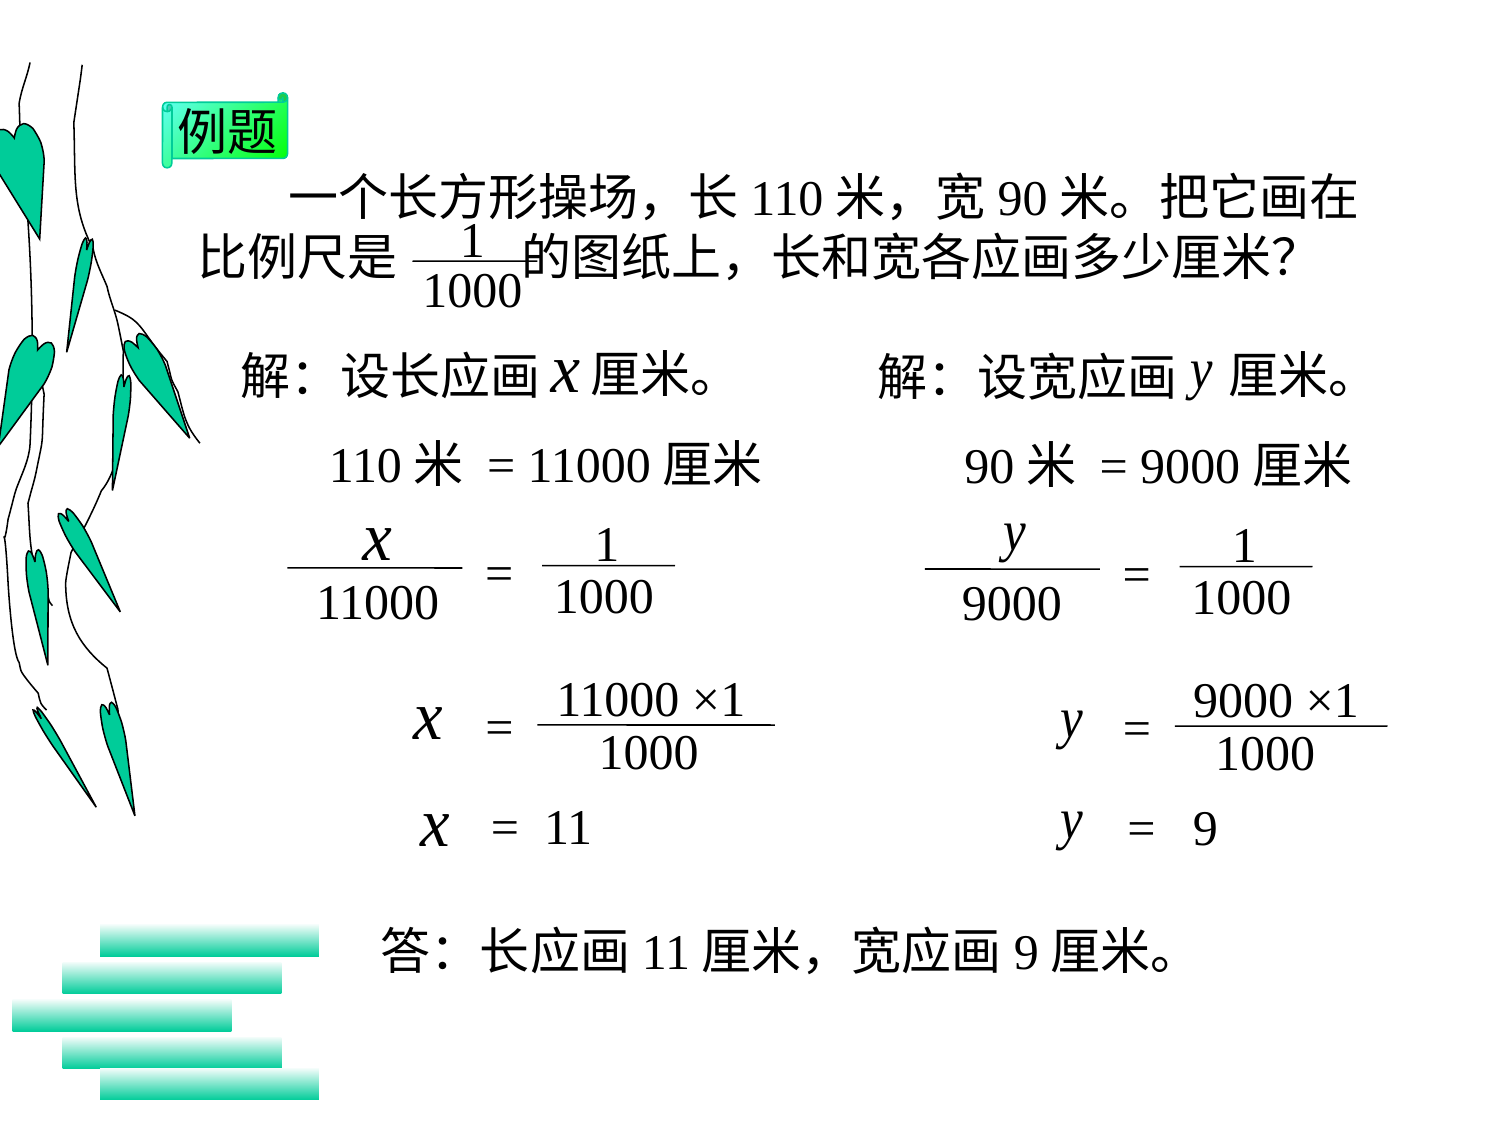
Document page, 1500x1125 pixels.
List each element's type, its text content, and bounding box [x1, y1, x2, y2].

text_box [1047, 660, 1388, 789]
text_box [406, 797, 609, 864]
text_box 例题 [162, 92, 288, 168]
text_box 110米 = 11000厘米 [314, 424, 778, 500]
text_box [194, 158, 1363, 326]
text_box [1047, 788, 1234, 864]
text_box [287, 504, 676, 638]
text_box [224, 334, 757, 413]
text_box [924, 505, 1313, 639]
text_box 答：长应画11厘米，宽应画9厘米。 [365, 912, 1216, 988]
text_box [399, 659, 776, 788]
text_box 90米 = 9000厘米 [949, 425, 1368, 501]
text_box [862, 335, 1395, 414]
